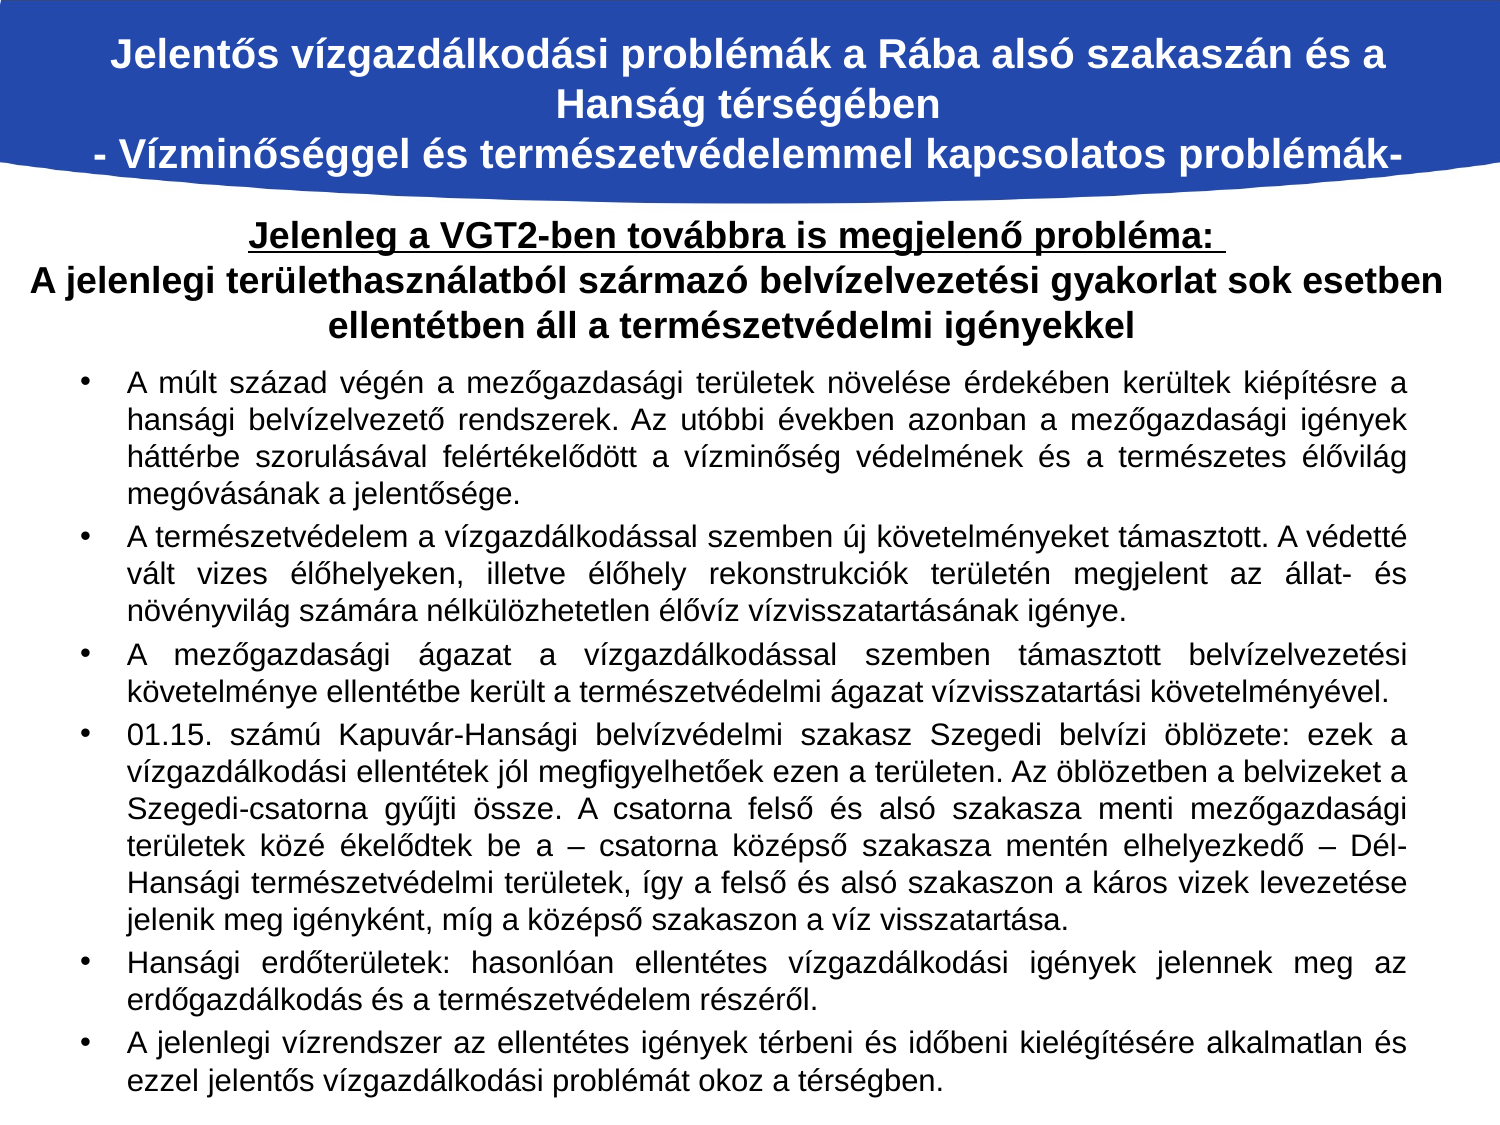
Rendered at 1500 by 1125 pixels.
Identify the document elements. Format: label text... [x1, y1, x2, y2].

text_box Jelenleg a VGT2-ben továbbra is megjelenő probléma: A jelenlegi területhasználatból származó belvízelvezetési gyakorlat sok esetben ellentétben áll a természetvédelmi igényekkel [4, 203, 1470, 354]
list A múlt század végén a mezőgazdasági területek növelése érdekében kerültek kiépítésre a hansági belvízelvezető rendszerek. Az utóbbi években azonban a mezőgazdasági igények háttérbe szorulásával felértékelődött a vízminőség védelmének és a természetes élővilág megóvásának a jelentősége. A természetvédelem a vízgazdálkodással szemben új követelményeket támasztott. A védetté vált vizes élőhelyeken, illetve élőhely rekonstrukciók területén megjelent az állat- és növényvilág számára nélkülözhetetlen élővíz víz­visszatartásának igénye. A mezőgazdasági ágazat a vízgazdálkodással szemben támasztott belvízelvezetési követelménye ellentétbe került a természetvédelmi ágazat vízvisszatartási követelményével. 01.15. számú Kapuvár-Hansági belvízvédelmi szakasz Szegedi belvízi öblözete: ezek a vízgazdálkodási ellentétek jól megfigyelhetőek ezen a területen. Az öblözetben a belvizeket a Szegedi-csatorna gyűjti össze. A csatorna felső és alsó szakasza menti mezőgazdasági területek közé ékelődtek be a – csatorna középső szakasza mentén elhelyezkedő – Dél-Hansági természet­védelmi területek, így a felső és alsó szakaszon a káros vizek levezetése jelenik meg igényként, míg a középső szakaszon a víz visszatartása. Hansági erdőterületek: hasonlóan ellentétes vízgazdálkodási igények jelennek meg az erdőgazdálkodás és a természetvédelem részéről. A jelenlegi vízrendszer az ellentétes igények térbeni és időbeni kielégítésére alkalmatlan és ezzel jelentős vízgazdálkodási problémát okoz a térségben. [64, 355, 1424, 1125]
title Jelentős vízgazdálkodási problémák a Rába alsó szakaszán és a Hanság térségében - Vízminőséggel és természetvédelemmel kapcsolatos problémák- [73, 19, 1424, 185]
picture [0, 0, 1500, 1125]
